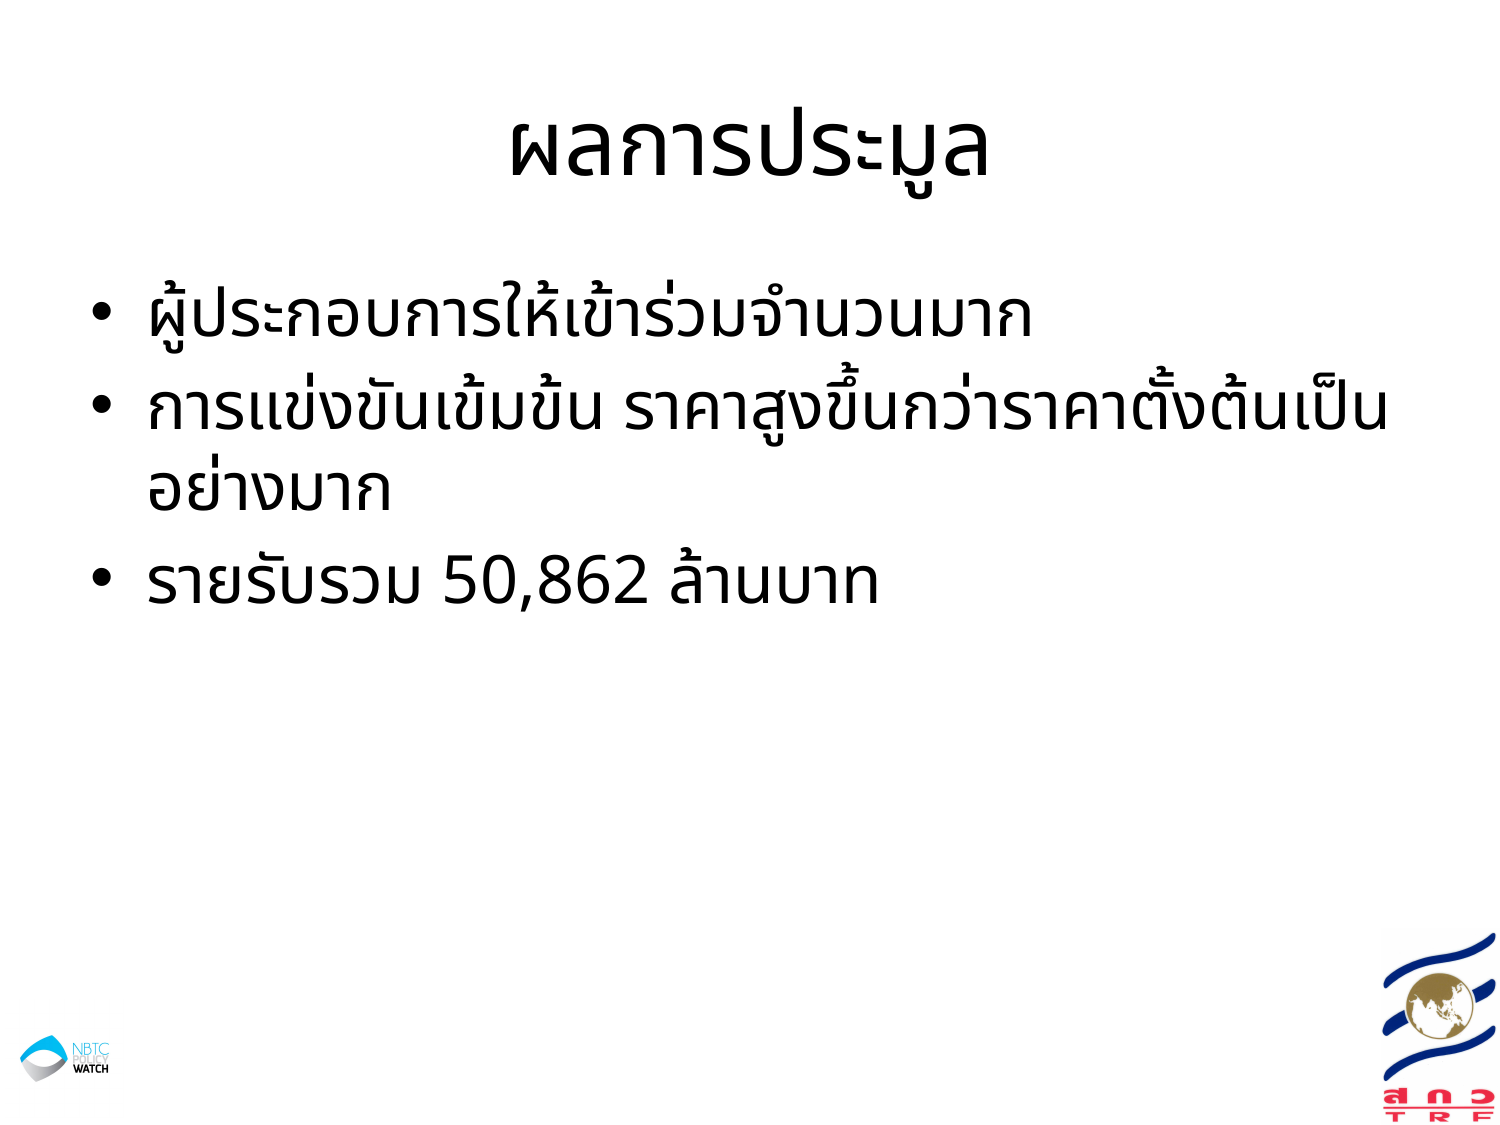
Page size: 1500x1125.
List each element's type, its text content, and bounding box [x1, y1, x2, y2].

list ผู้ประกอบการให้เข้าร่วมจำนวนมาก การแข่งขันเข้มข้น ราคาสูงขึ้นกว่าราคาตั้งต้นเป็นอย่างมาก รายรับรวม 50,862 ล้านบาท [75, 262, 1425, 1005]
picture [5, 999, 124, 1118]
picture [1381, 928, 1500, 1125]
title ผลการประมูล [75, 45, 1425, 233]
